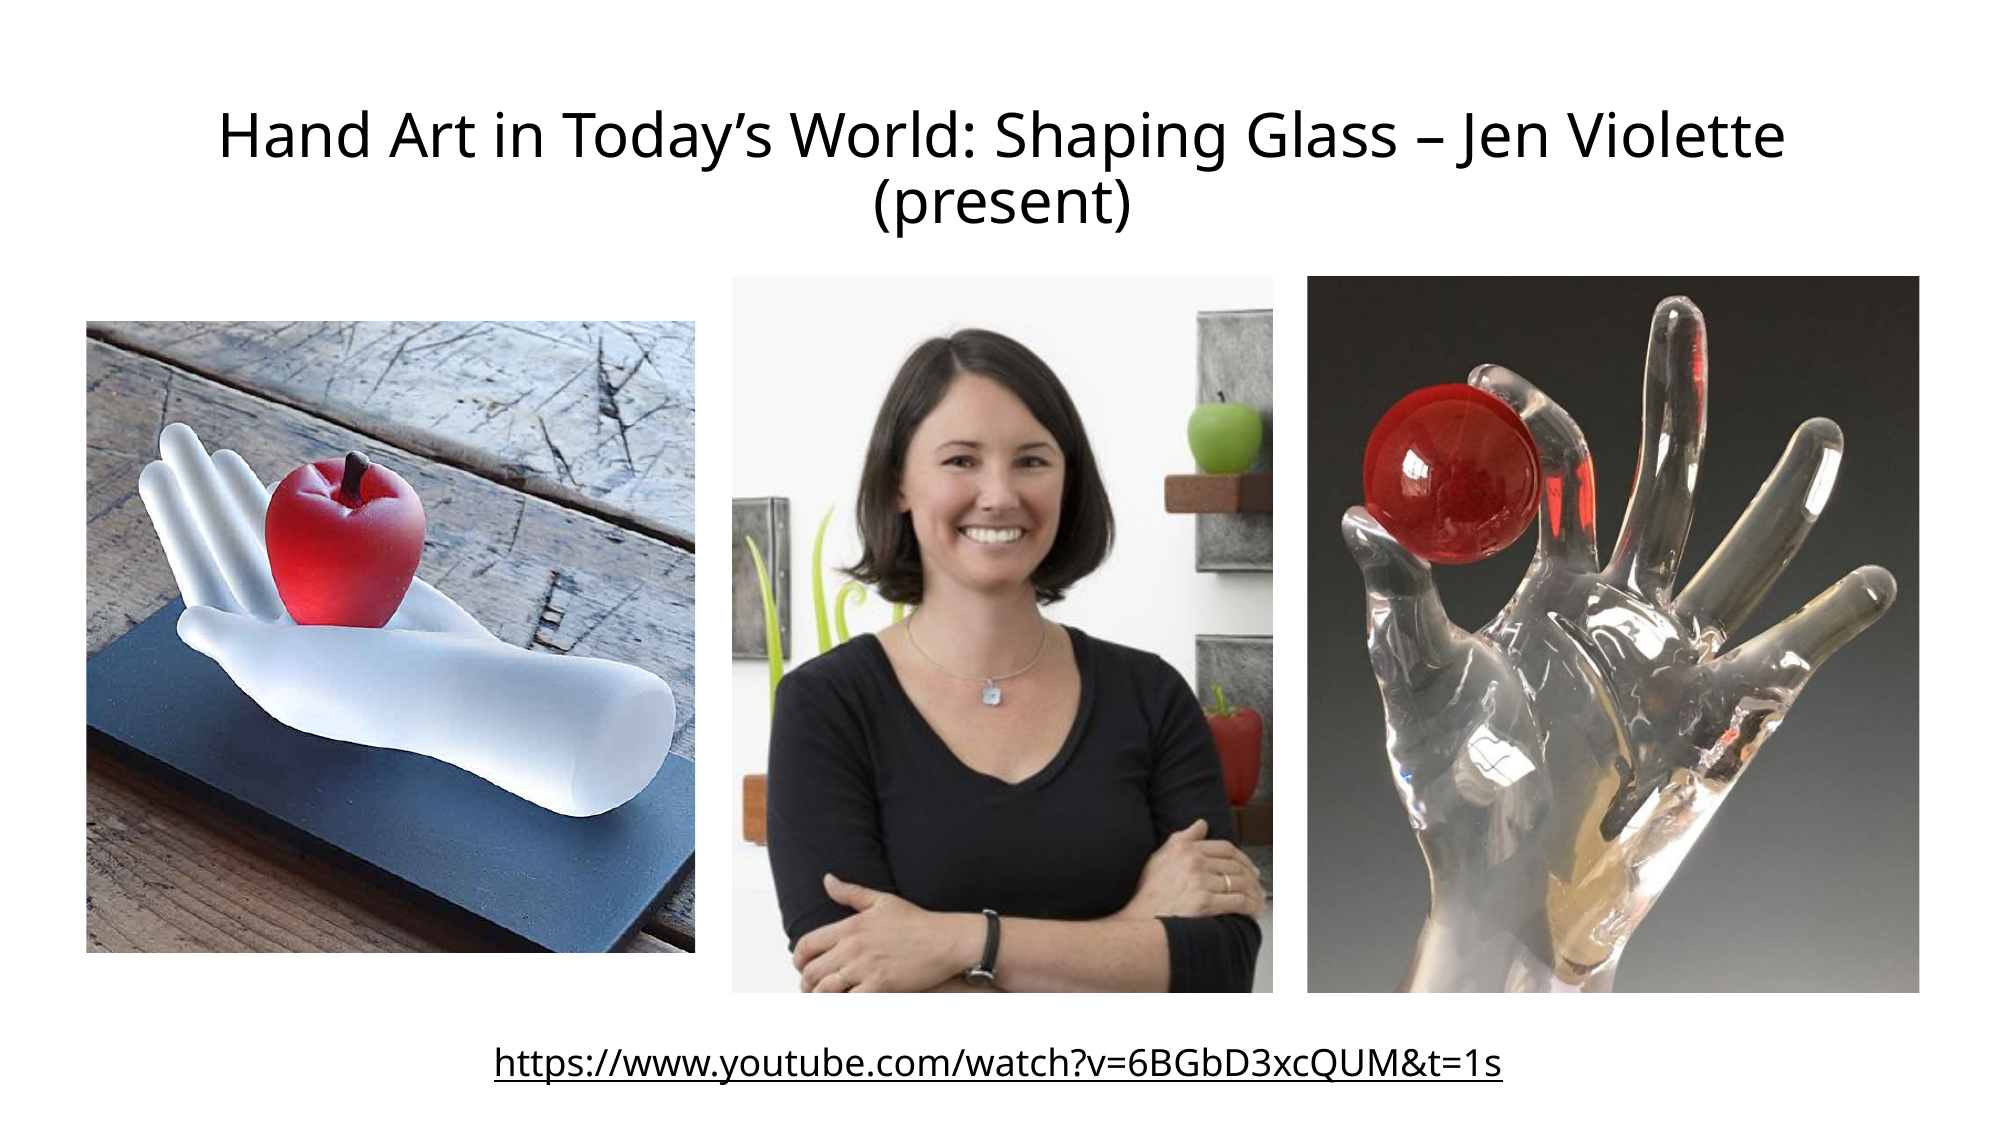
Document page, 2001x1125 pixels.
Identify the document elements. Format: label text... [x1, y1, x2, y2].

picture [86, 314, 696, 953]
title Hand Art in Today’s World: Shaping Glass – Jen Violette (present) [86, 96, 1920, 245]
picture [1307, 276, 1920, 993]
text_box https://www.youtube.com/watch?v=6BGbD3xcQUM&t=1s [478, 1031, 1528, 1098]
picture [732, 275, 1273, 993]
